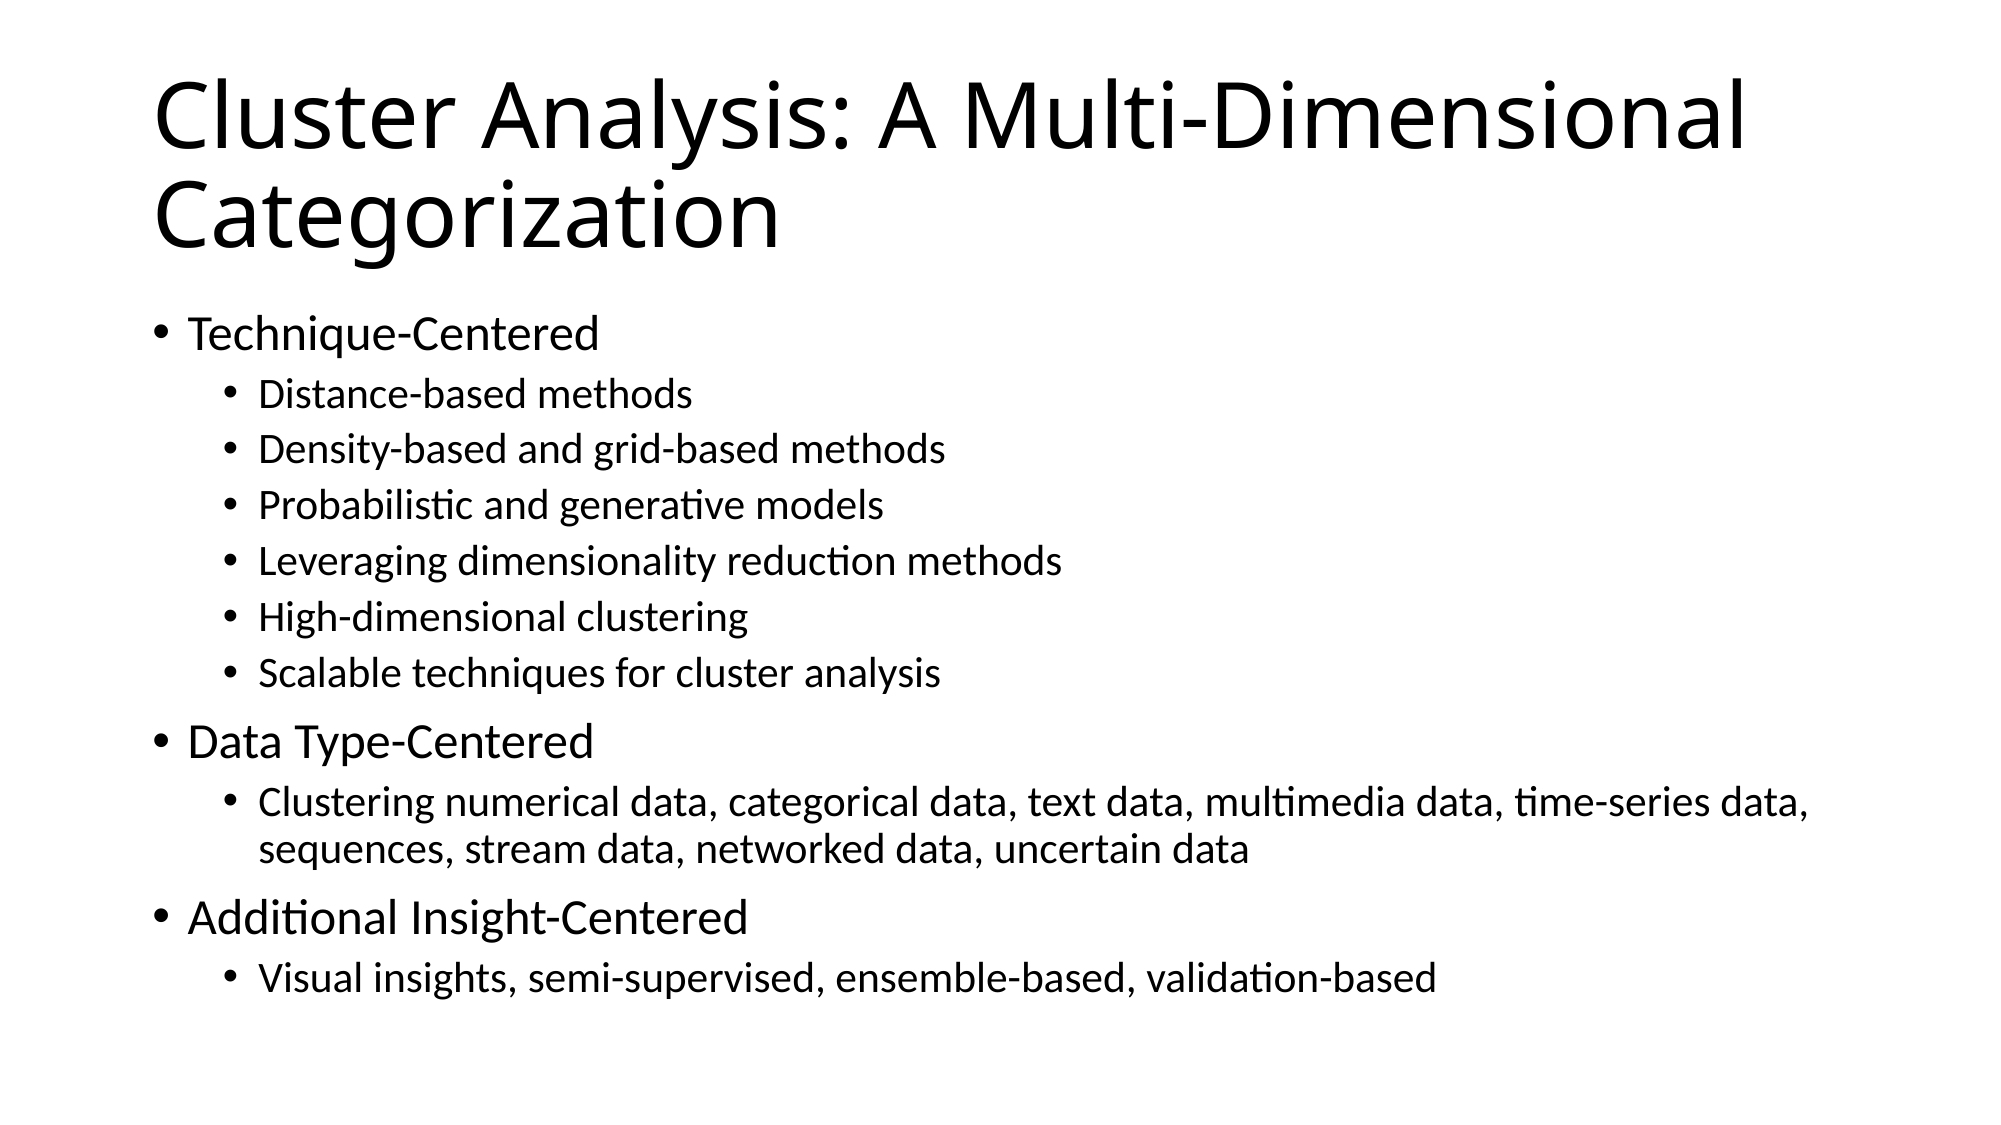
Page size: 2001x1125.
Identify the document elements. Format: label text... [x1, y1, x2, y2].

list Technique-Centered Distance-based methods Density-based and grid-based methods Probabilistic and generative models Leveraging dimensionality reduction methods High-dimensional clustering Scalable techniques for cluster analysis Data Type-Centered Clustering numerical data, categorical data, text data, multimedia data, time-series data, sequences, stream data, networked data, uncertain data Additional Insight-Centered Visual insights, semi-supervised, ensemble-based, validation-based [137, 299, 1863, 1014]
title Cluster Analysis: A Multi-Dimensional Categorization [137, 59, 1863, 278]
